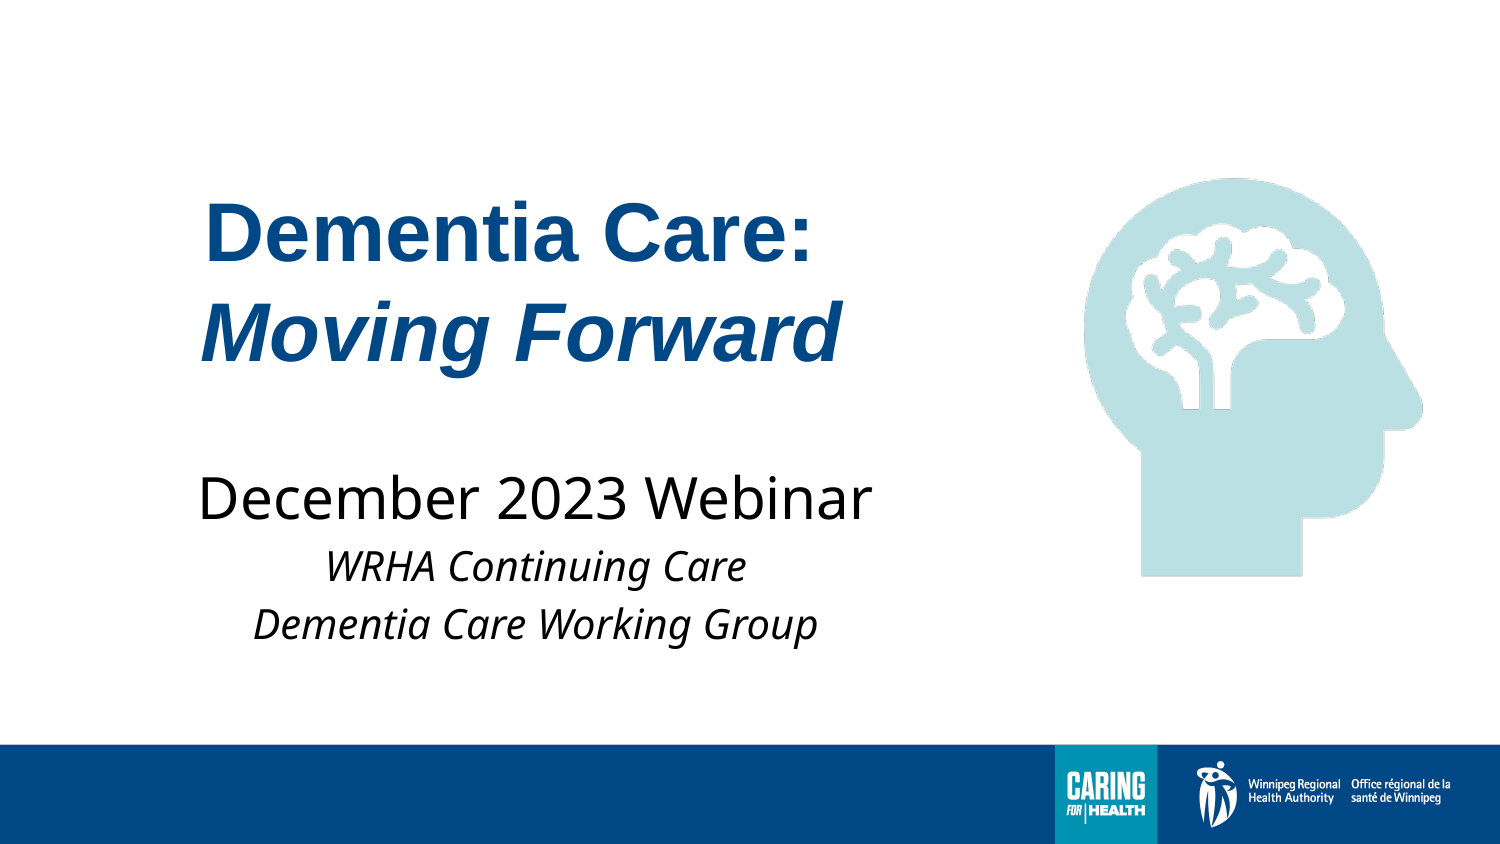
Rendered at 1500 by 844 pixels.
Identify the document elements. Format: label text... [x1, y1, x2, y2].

title Dementia Care: Moving Forward [120, 142, 924, 413]
picture [0, 0, 1500, 844]
subtitle December 2023 Webinar WRHA Continuing Care Dementia Care Working Group [36, 454, 1036, 670]
